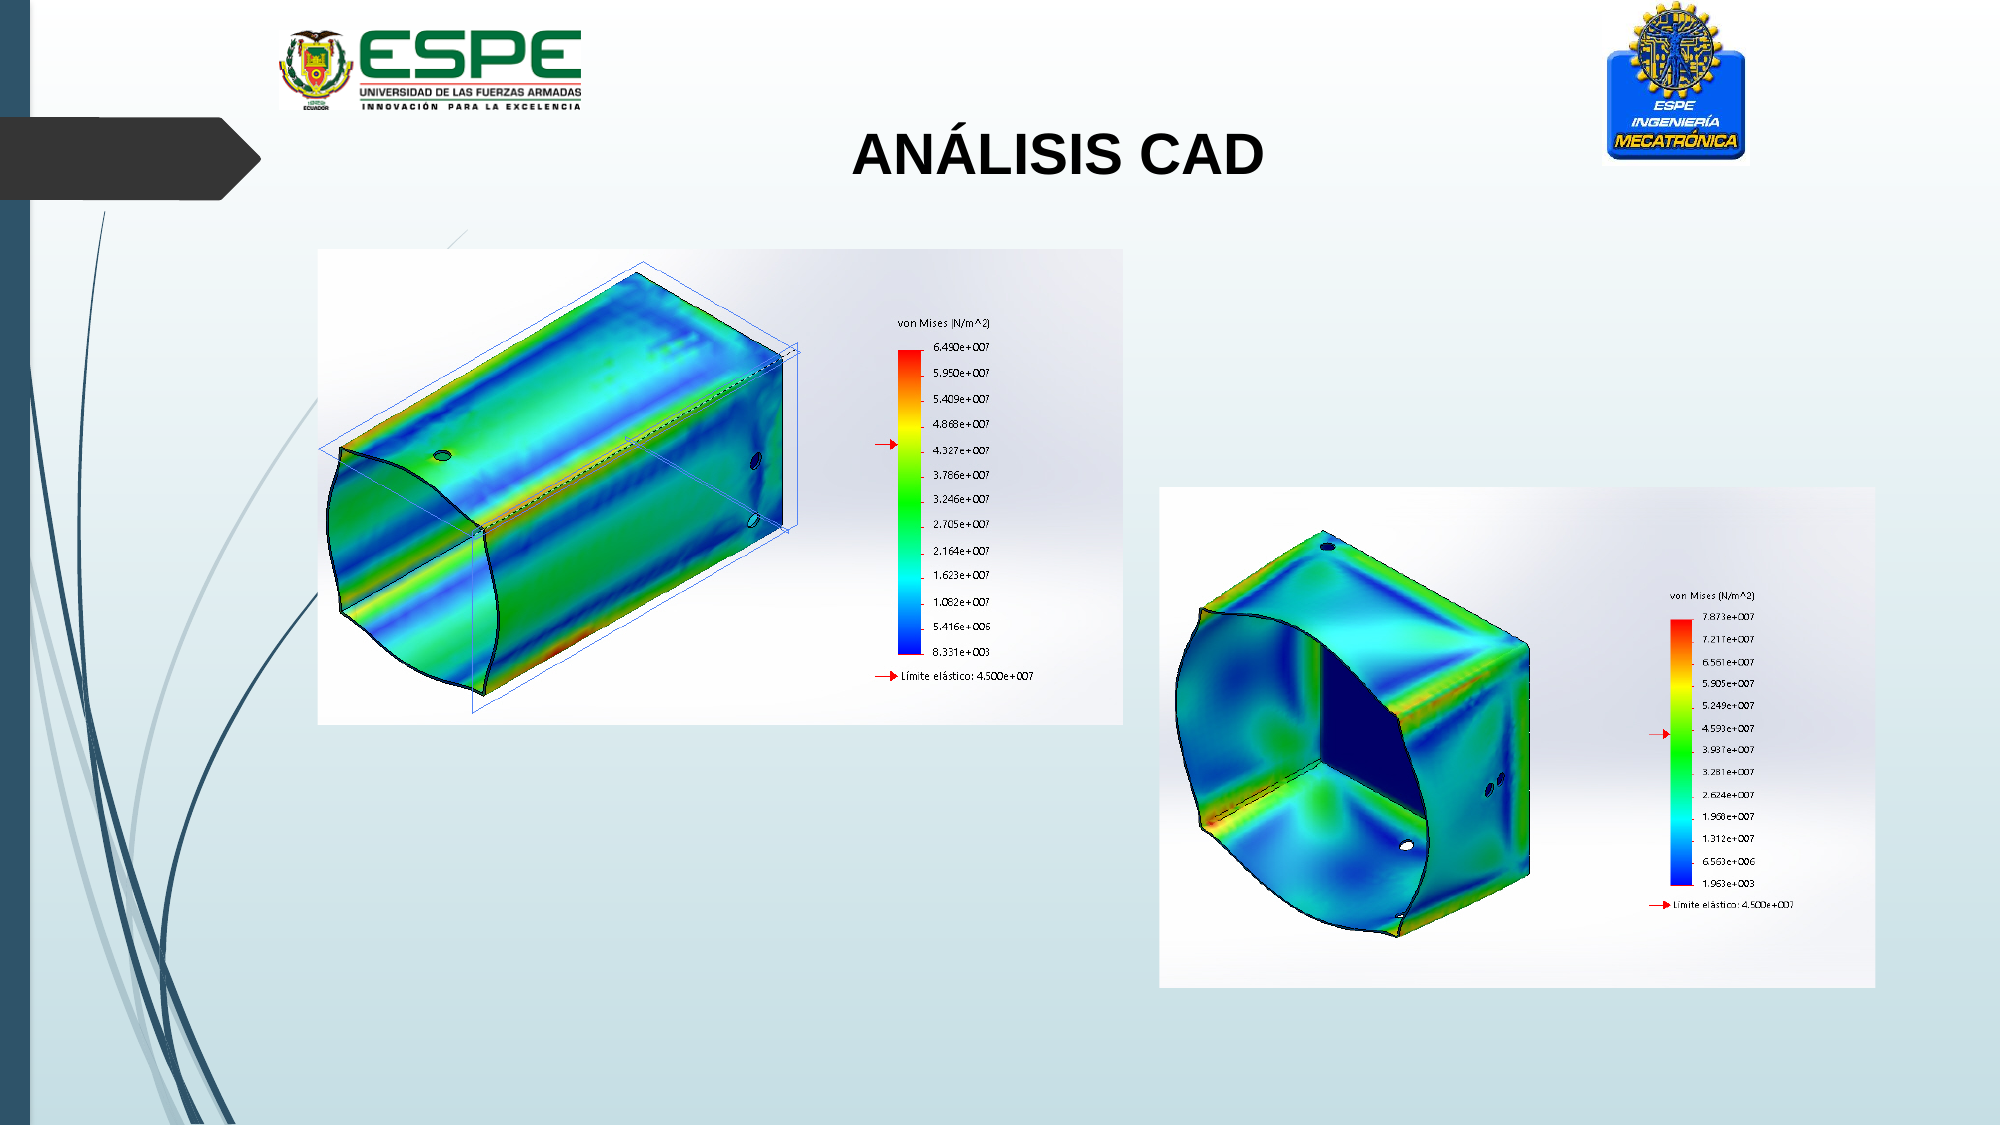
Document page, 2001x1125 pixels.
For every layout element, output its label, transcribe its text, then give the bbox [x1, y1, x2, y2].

picture [279, 30, 581, 110]
picture [1602, 0, 1751, 166]
picture [317, 249, 1125, 726]
text_box ANÁLISIS CAD [515, 109, 1603, 284]
picture [1159, 487, 1876, 988]
